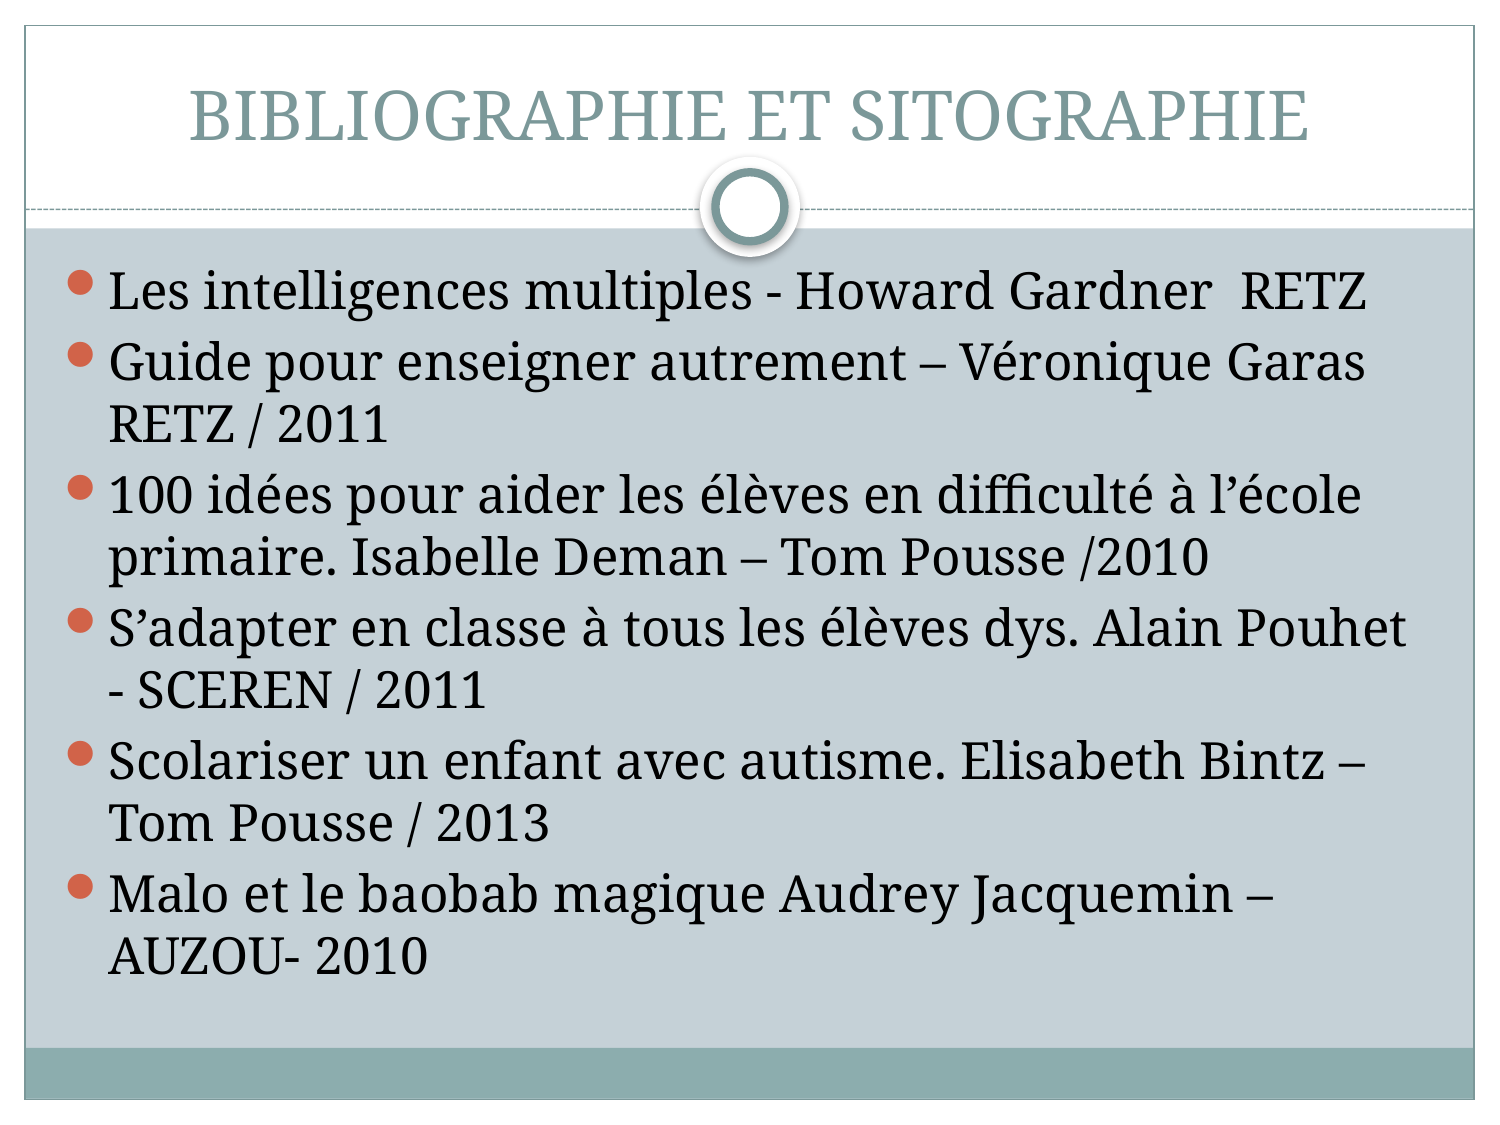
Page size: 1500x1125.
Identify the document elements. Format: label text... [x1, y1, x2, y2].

title BIBLIOGRAPHIE ET SITOGRAPHIE [49, 37, 1450, 162]
list Les intelligences multiples - Howard Gardner RETZ Guide pour enseigner autrement – Véronique Garas RETZ / 2011 100 idées pour aider les élèves en difficulté à l’école primaire. Isabelle Deman – Tom Pousse /2010 S’adapter en classe à tous les élèves dys. Alain Pouhet - SCEREN / 2011 Scolariser un enfant avec autisme. Elisabeth Bintz – Tom Pousse / 2013 Malo et le baobab magique Audrey Jacquemin – AUZOU- 2010 [49, 250, 1445, 1001]
